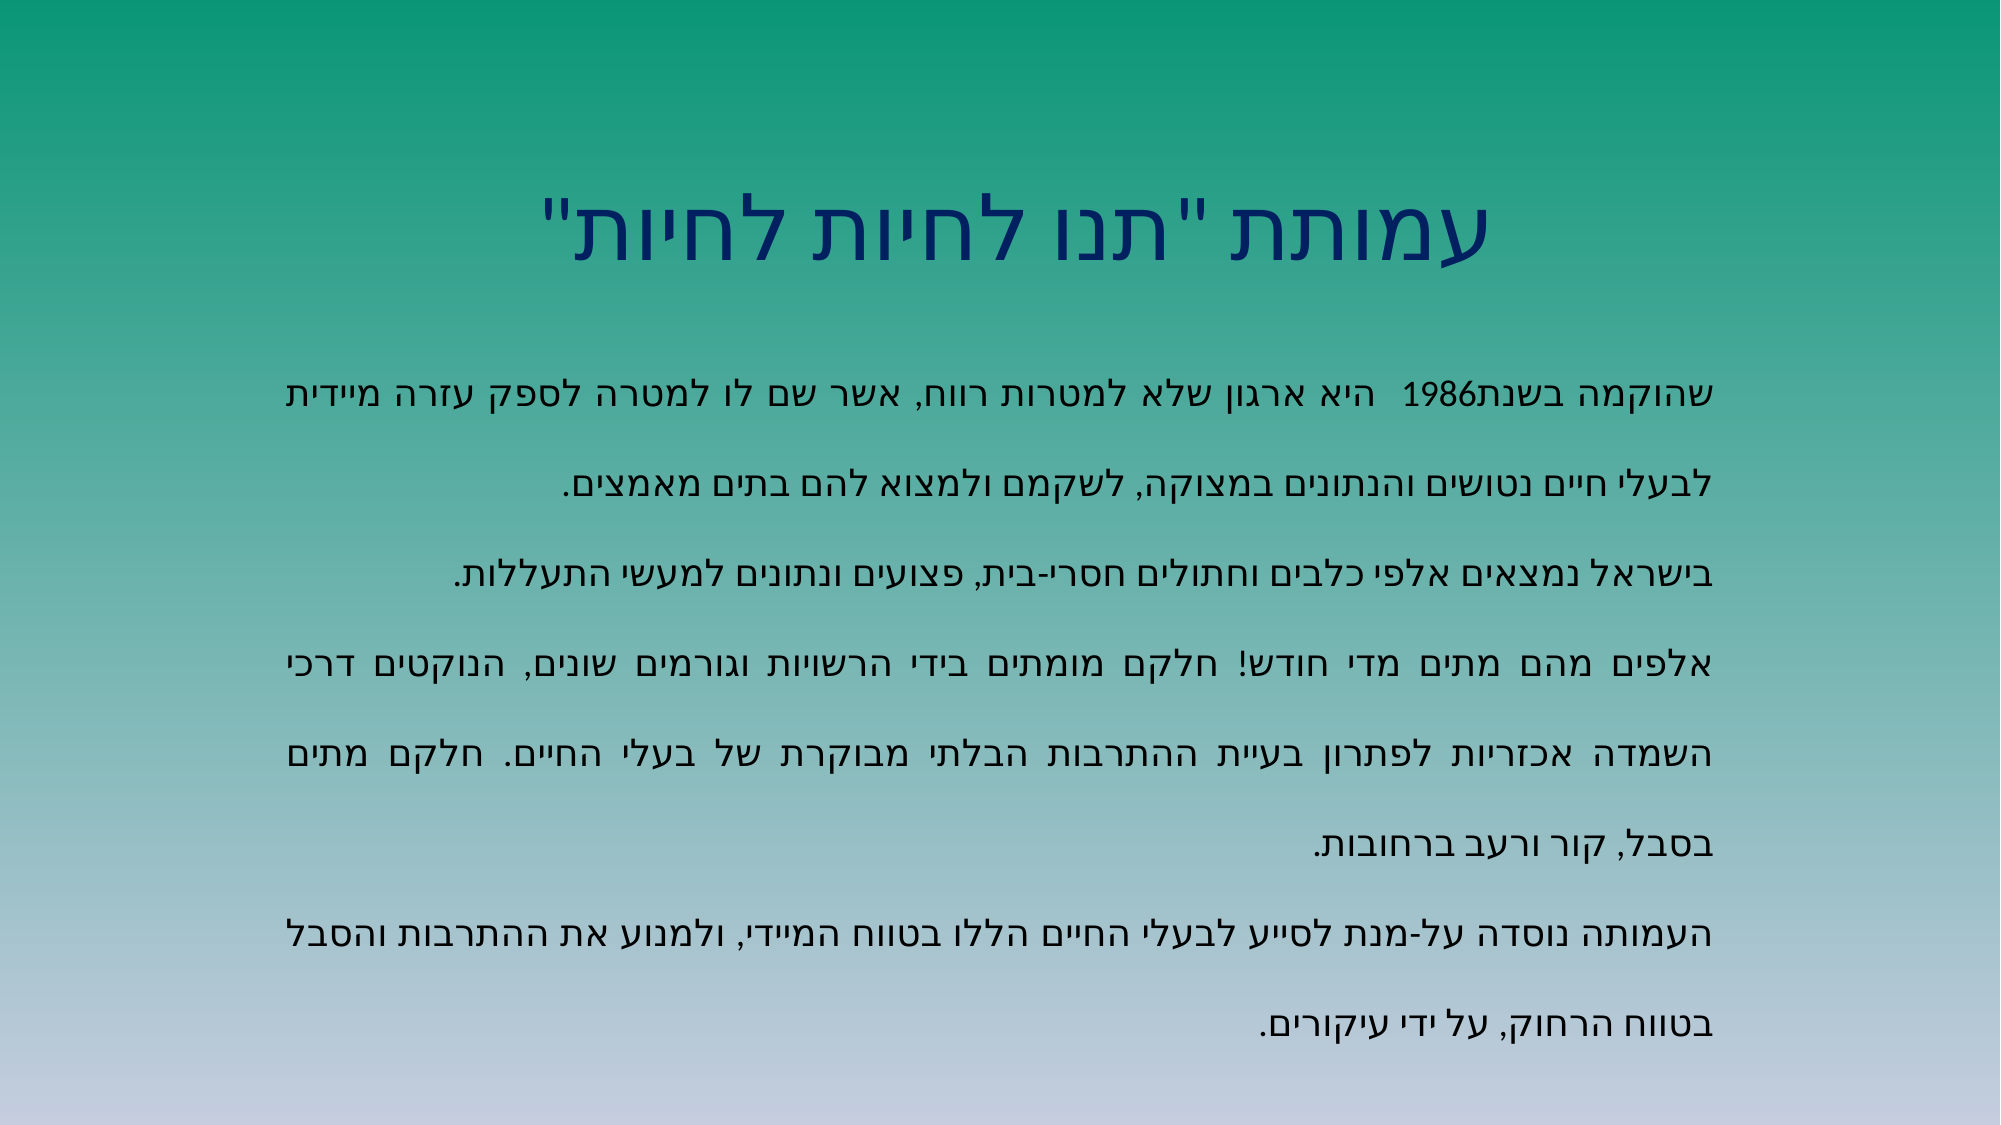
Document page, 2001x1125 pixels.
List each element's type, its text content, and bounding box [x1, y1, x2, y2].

text_box שהוקמה בשנת1986 היא ארגון שלא למטרות רווח, אשר שם לו למטרה לספק עזרה מיידית לבעלי חיים נטושים והנתונים במצוקה, לשקמם ולמצוא להם בתים מאמצים. בישראל נמצאים אלפי כלבים וחתולים חסרי-בית, פצועים ונתונים למעשי התעללות. אלפים מהם מתים מדי חודש! חלקם מומתים בידי הרשויות וגורמים שונים, הנוקטים דרכי השמדה אכזריות לפתרון בעיית ההתרבות הבלתי מבוקרת של בעלי החיים. חלקם מתים בסבל, קור ורעב ברחובות. העמותה נוסדה על-מנת לסייע לבעלי החיים הללו בטווח המיידי, ולמנוע את ההתרבות והסבל בטווח הרחוק, על ידי עיקורים. [270, 315, 1730, 1004]
title עמותת "תנו לחיות לחיות" [488, 121, 1512, 315]
